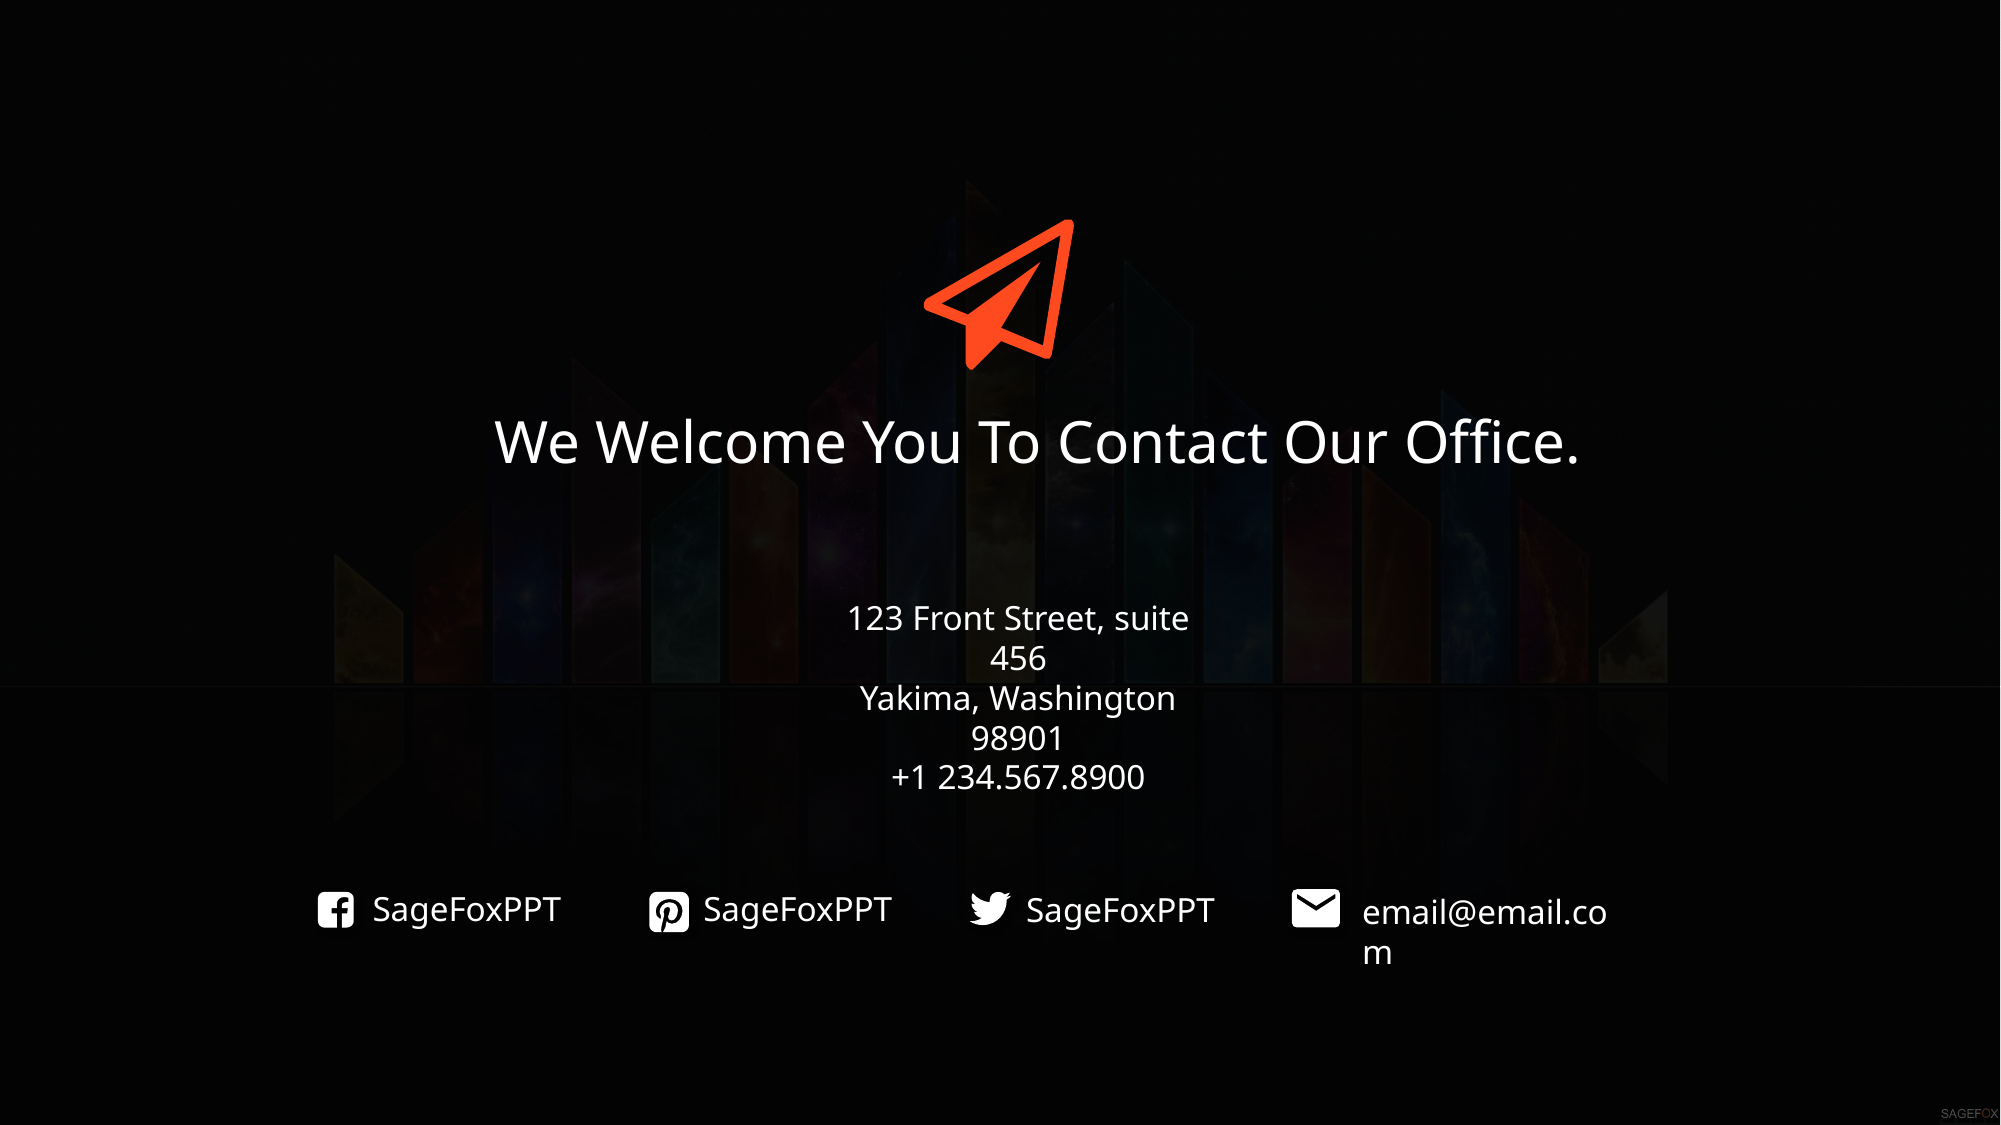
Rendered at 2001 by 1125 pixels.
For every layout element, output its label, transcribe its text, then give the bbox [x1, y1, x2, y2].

text_box [923, 219, 1074, 370]
text_box SageFoxPPT [1011, 881, 1252, 937]
text_box [0, 0, 2000, 1125]
text_box email@email.com [1347, 884, 1649, 979]
text_box SageFoxPPT [357, 880, 598, 936]
text_box We Welcome You To Contact Our Office. [477, 398, 1598, 483]
text_box SageFoxPPT [688, 880, 929, 936]
text_box [649, 891, 688, 933]
text_box 123 Front Street, suite 456 Yakima, Washington 98901 +1 234.567.8900 [808, 589, 1229, 804]
text_box [969, 891, 1011, 926]
text_box [1291, 889, 1340, 928]
text_box [317, 891, 354, 928]
